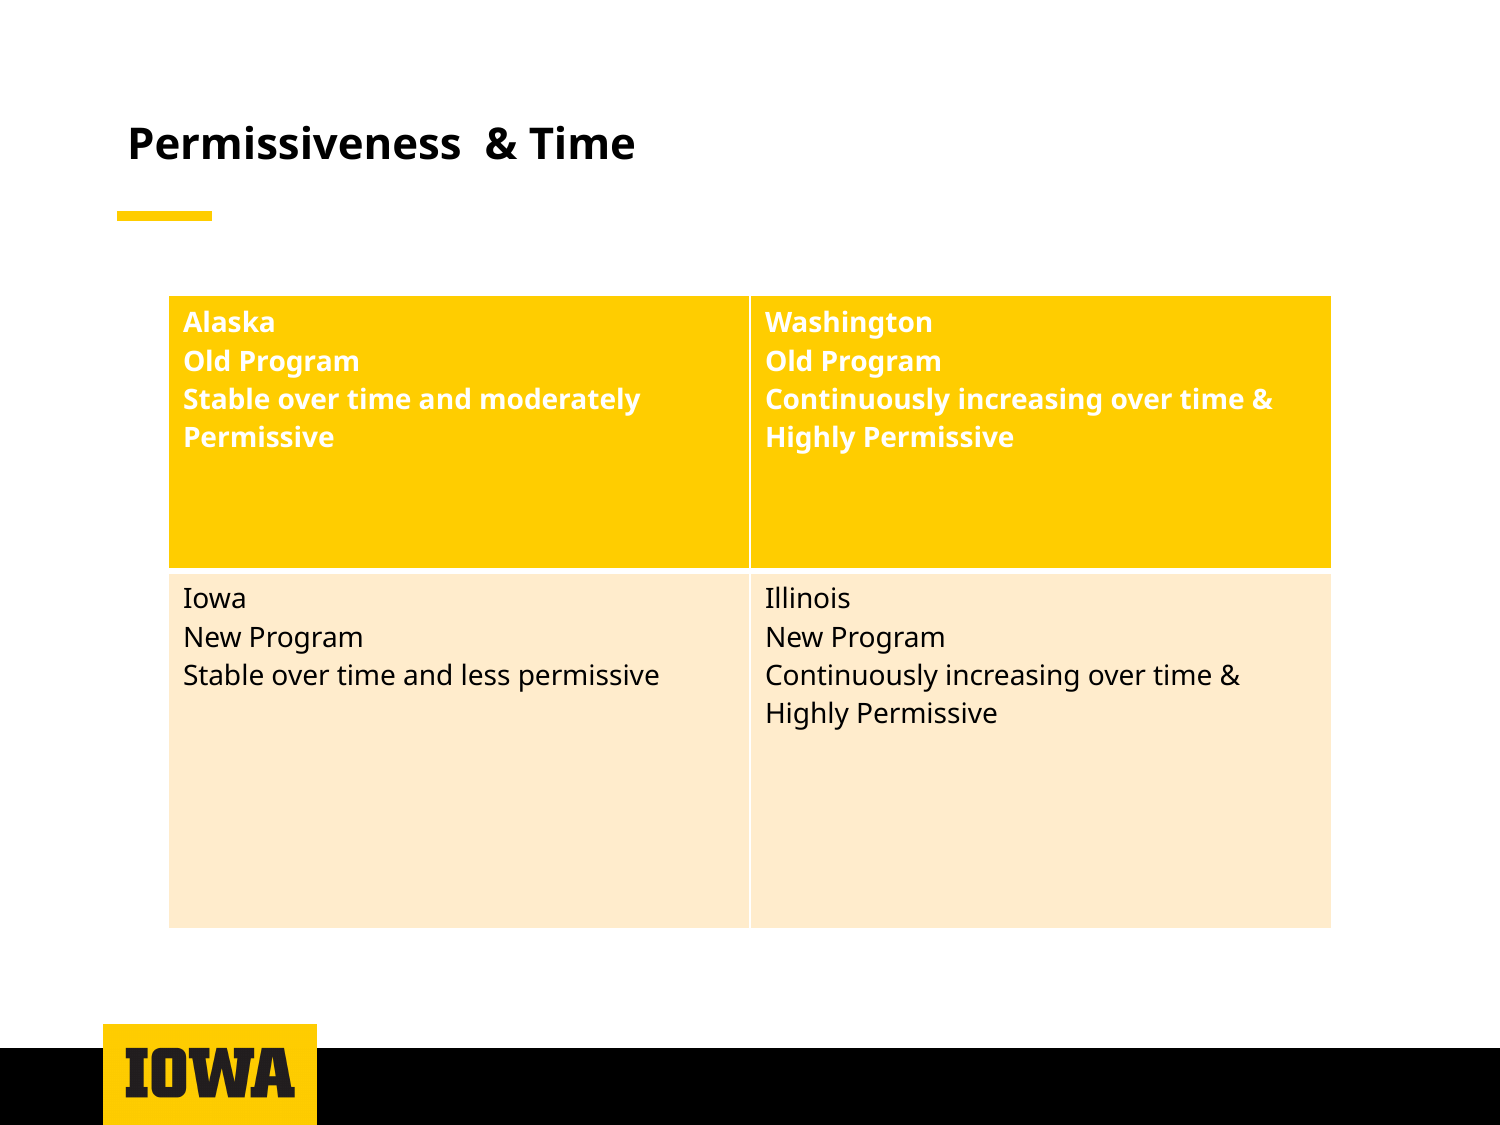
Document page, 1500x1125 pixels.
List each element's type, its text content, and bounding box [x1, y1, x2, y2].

table_header Alaska Old Program Stable over time and moderately Permissive [169, 296, 749, 568]
table_cell Illinois New Program Continuously increasing over time & Highly Permissive [751, 574, 1331, 928]
picture [103, 1024, 317, 1125]
table_header Washington Old Program Continuously increasing over time & Highly Permissive [751, 296, 1331, 568]
title Permissiveness & Time [112, 90, 1071, 197]
table_cell Iowa New Program Stable over time and less permissive [169, 574, 749, 928]
